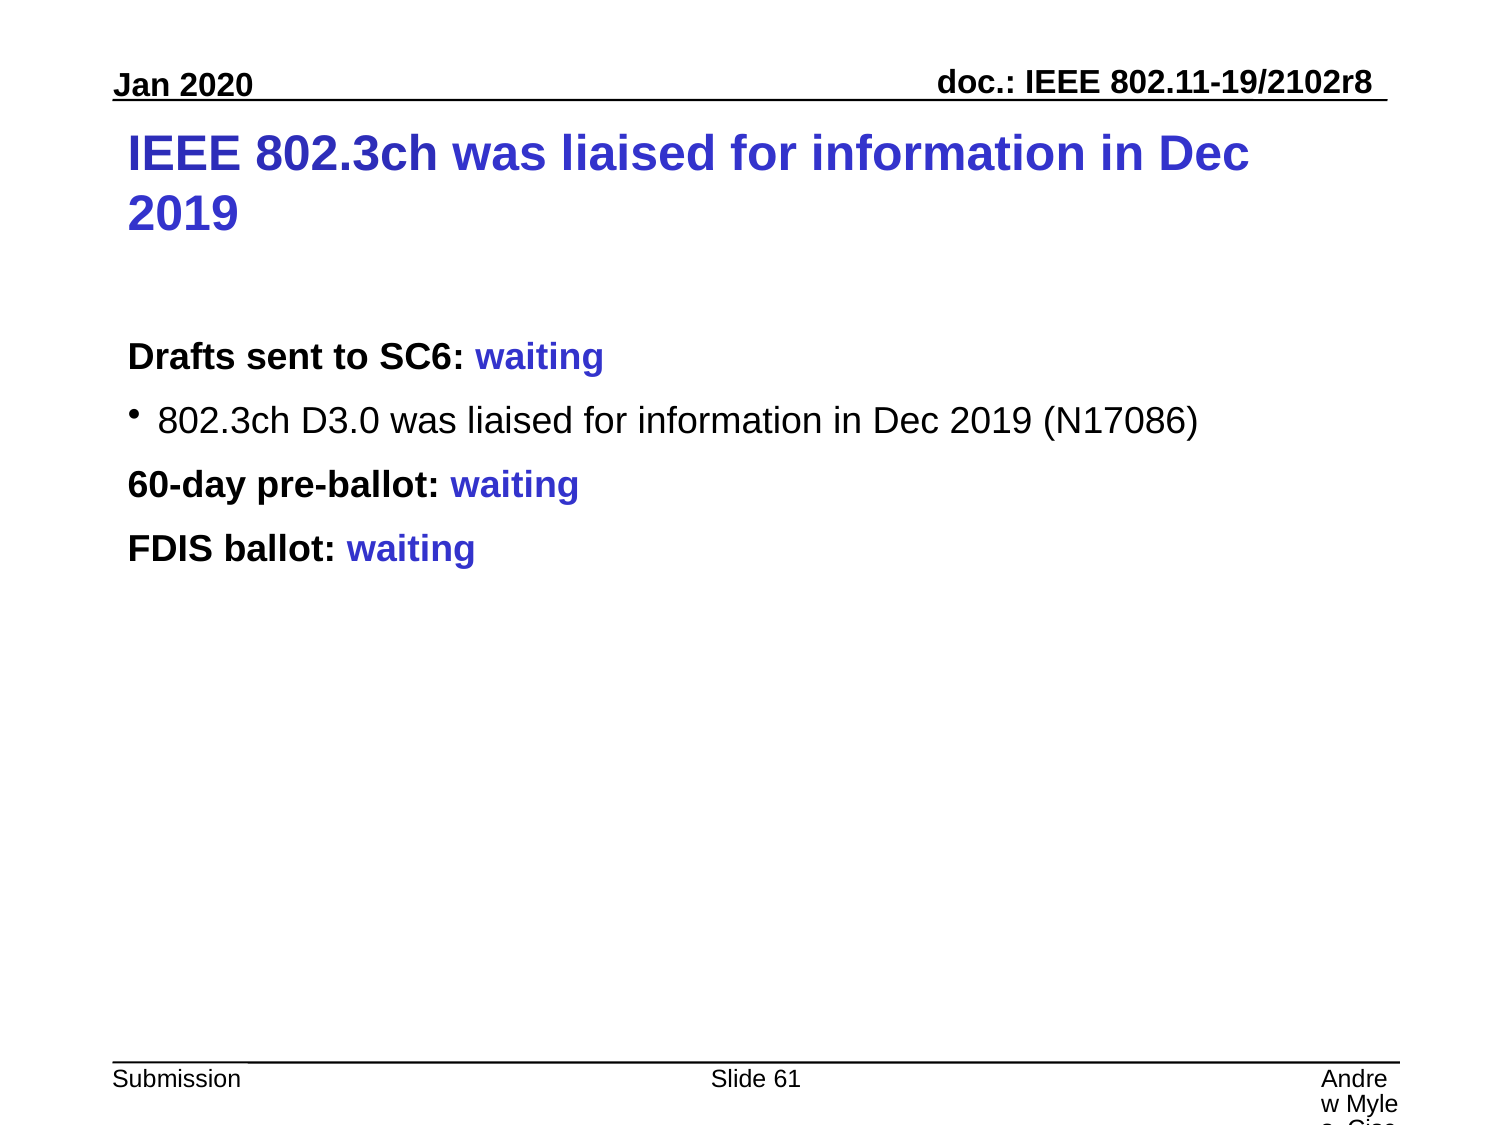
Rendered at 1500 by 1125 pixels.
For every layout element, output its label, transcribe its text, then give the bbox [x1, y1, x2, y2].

footer Andrew Myles, Cisco [1320, 1061, 1402, 1093]
title IEEE 802.3ch was liaised for information in Dec 2019 [112, 112, 1388, 288]
list Drafts sent to SC6: waiting 802.3ch D3.0 was liaised for information in Dec 2019 (N17086) 60-day pre-ballot: waiting FDIS ballot: waiting [112, 324, 1388, 1000]
slide_number Slide 61 [709, 1061, 803, 1093]
